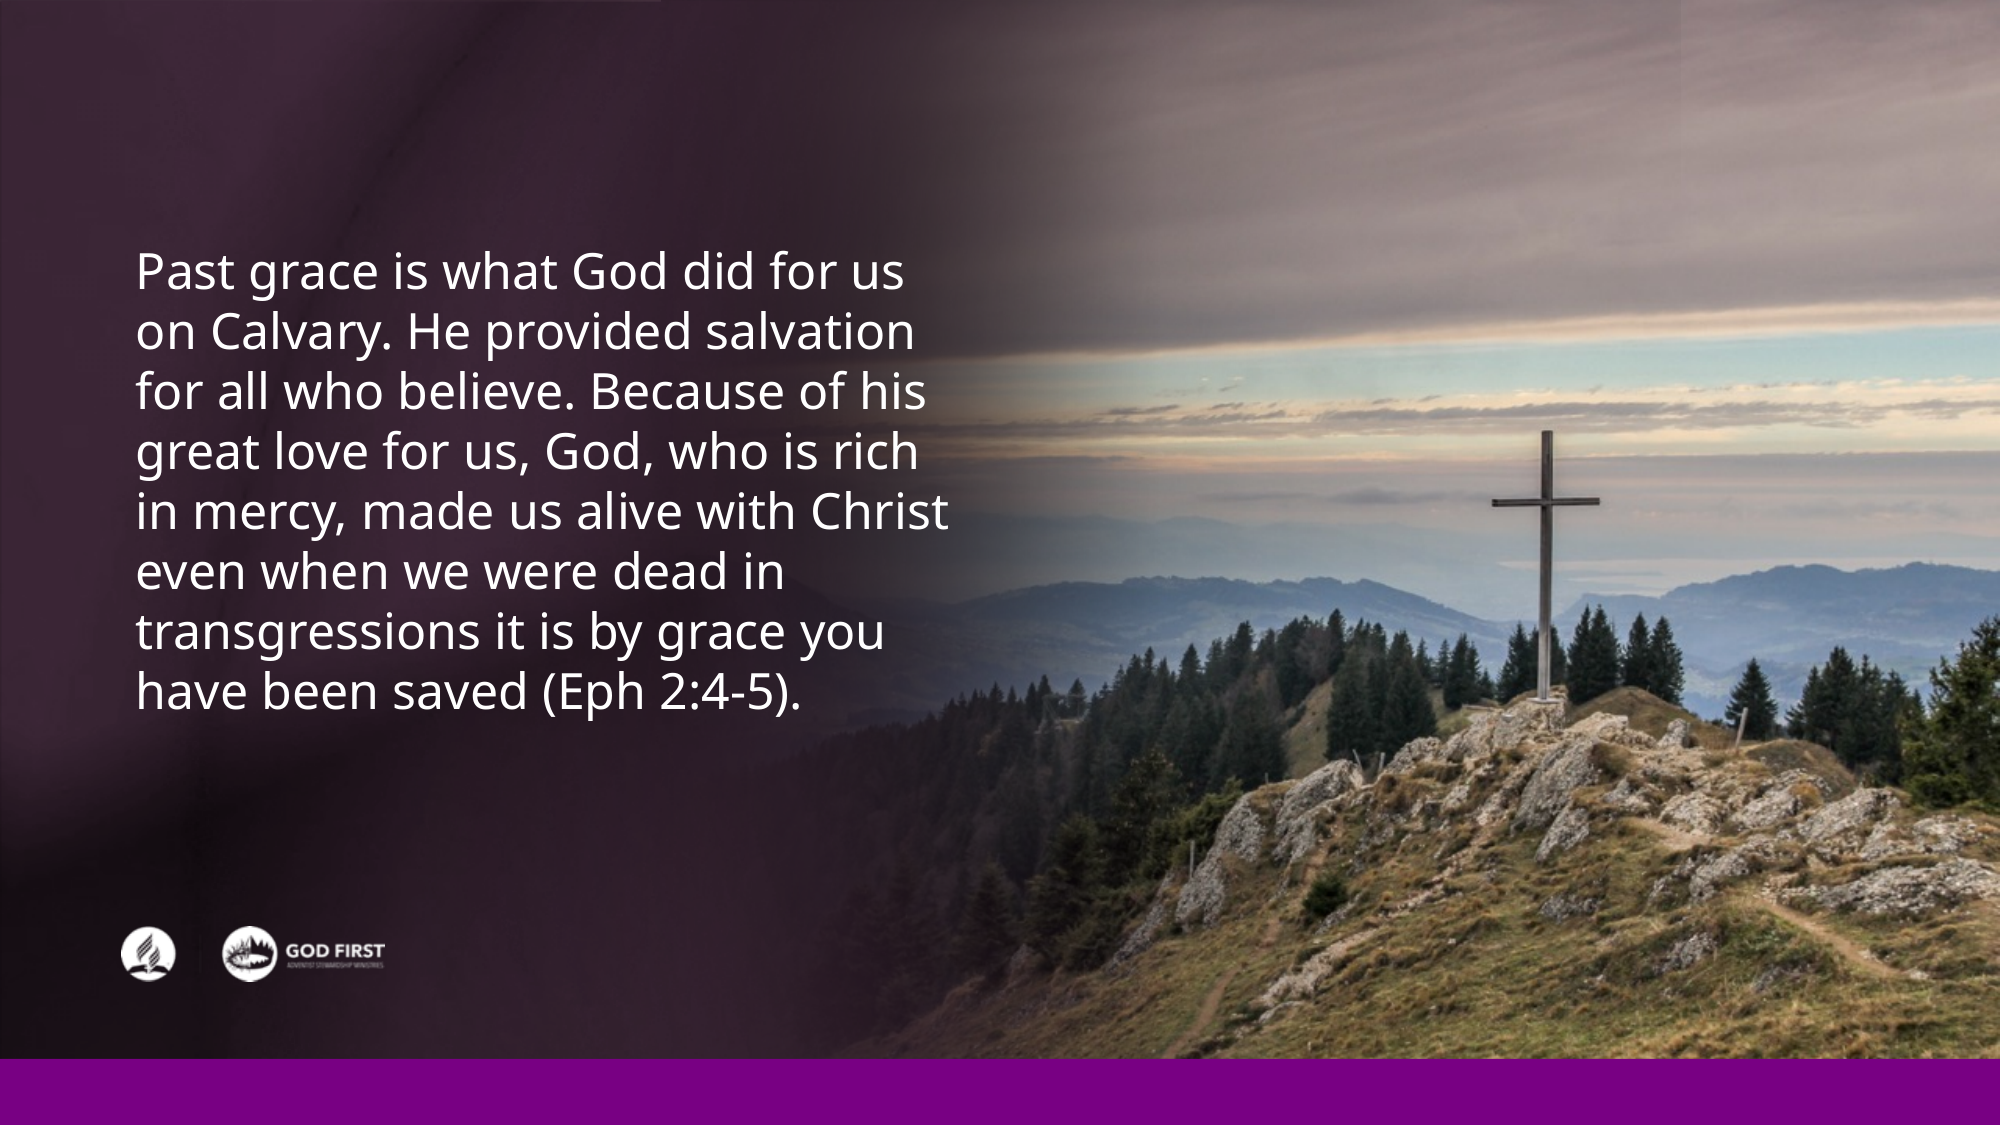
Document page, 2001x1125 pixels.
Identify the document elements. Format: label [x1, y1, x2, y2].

picture [121, 926, 385, 982]
text_box [0, 0, 2000, 1125]
